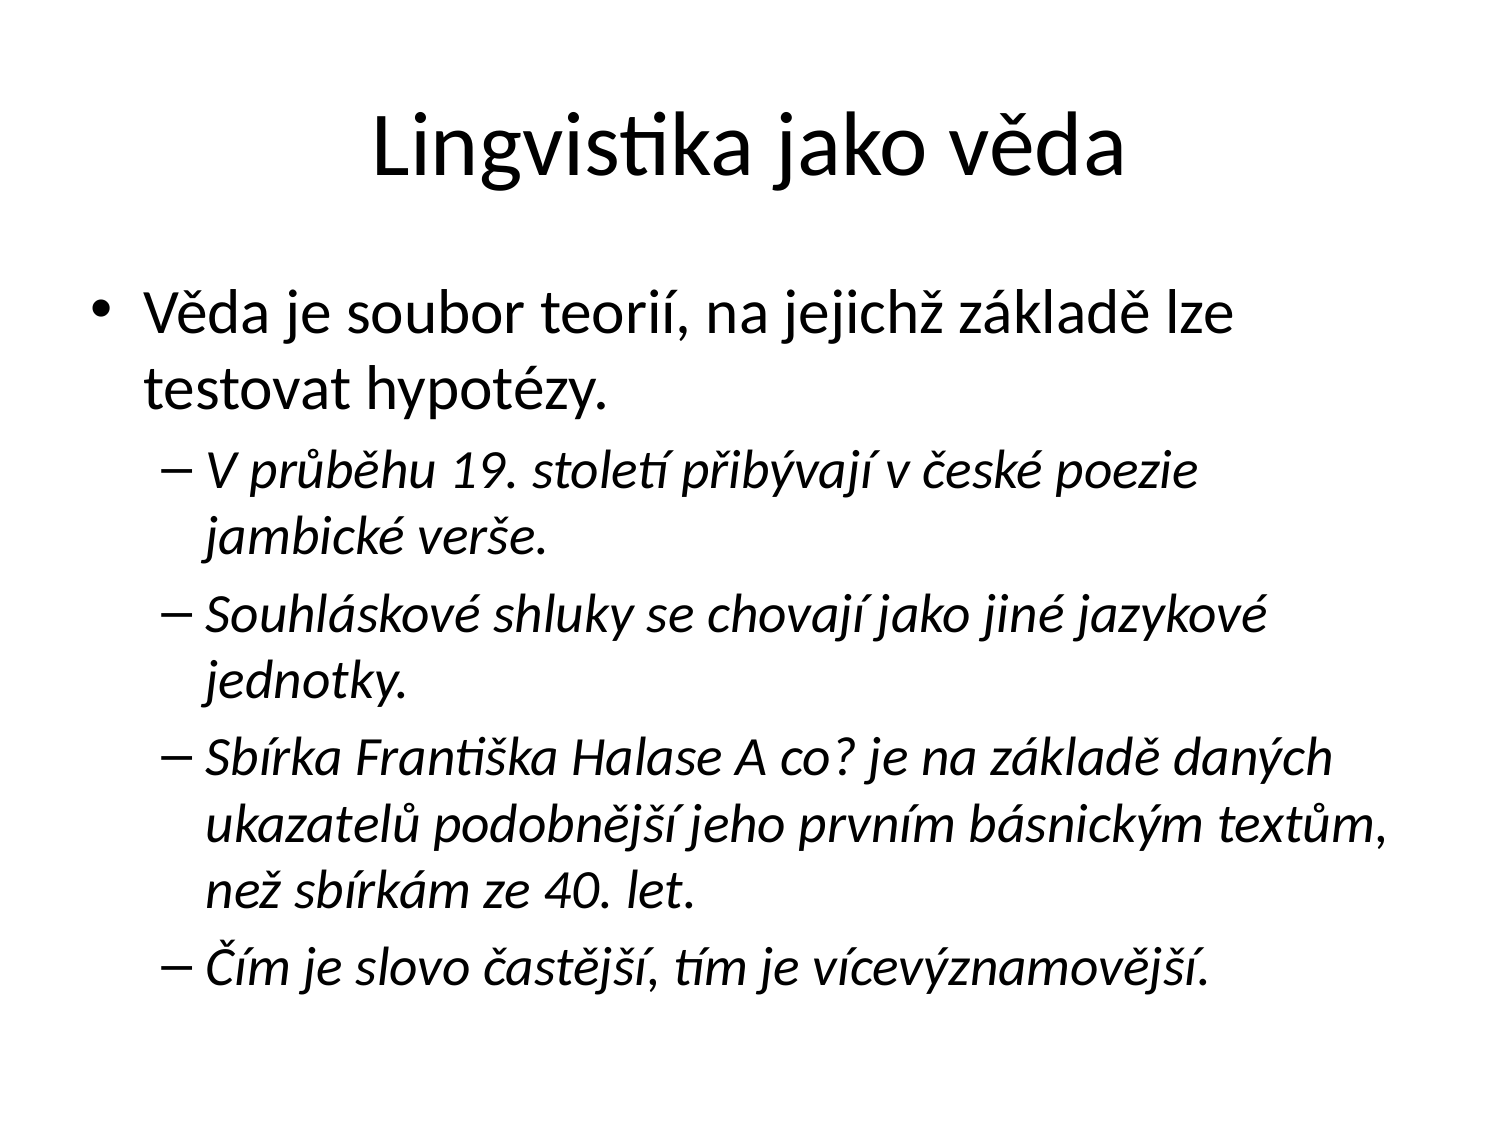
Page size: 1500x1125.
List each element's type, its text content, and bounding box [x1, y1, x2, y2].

title Lingvistika jako věda [75, 45, 1425, 233]
list Věda je soubor teorií, na jejichž základě lze testovat hypotézy. V průběhu 19. století přibývají v české poezie jambické verše. Souhláskové shluky se chovají jako jiné jazykové jednotky. Sbírka Františka Halase A co? je na základě daných ukazatelů podobnější jeho prvním básnickým textům, než sbírkám ze 40. let. Čím je slovo častější, tím je vícevýznamovější. [75, 262, 1425, 1005]
